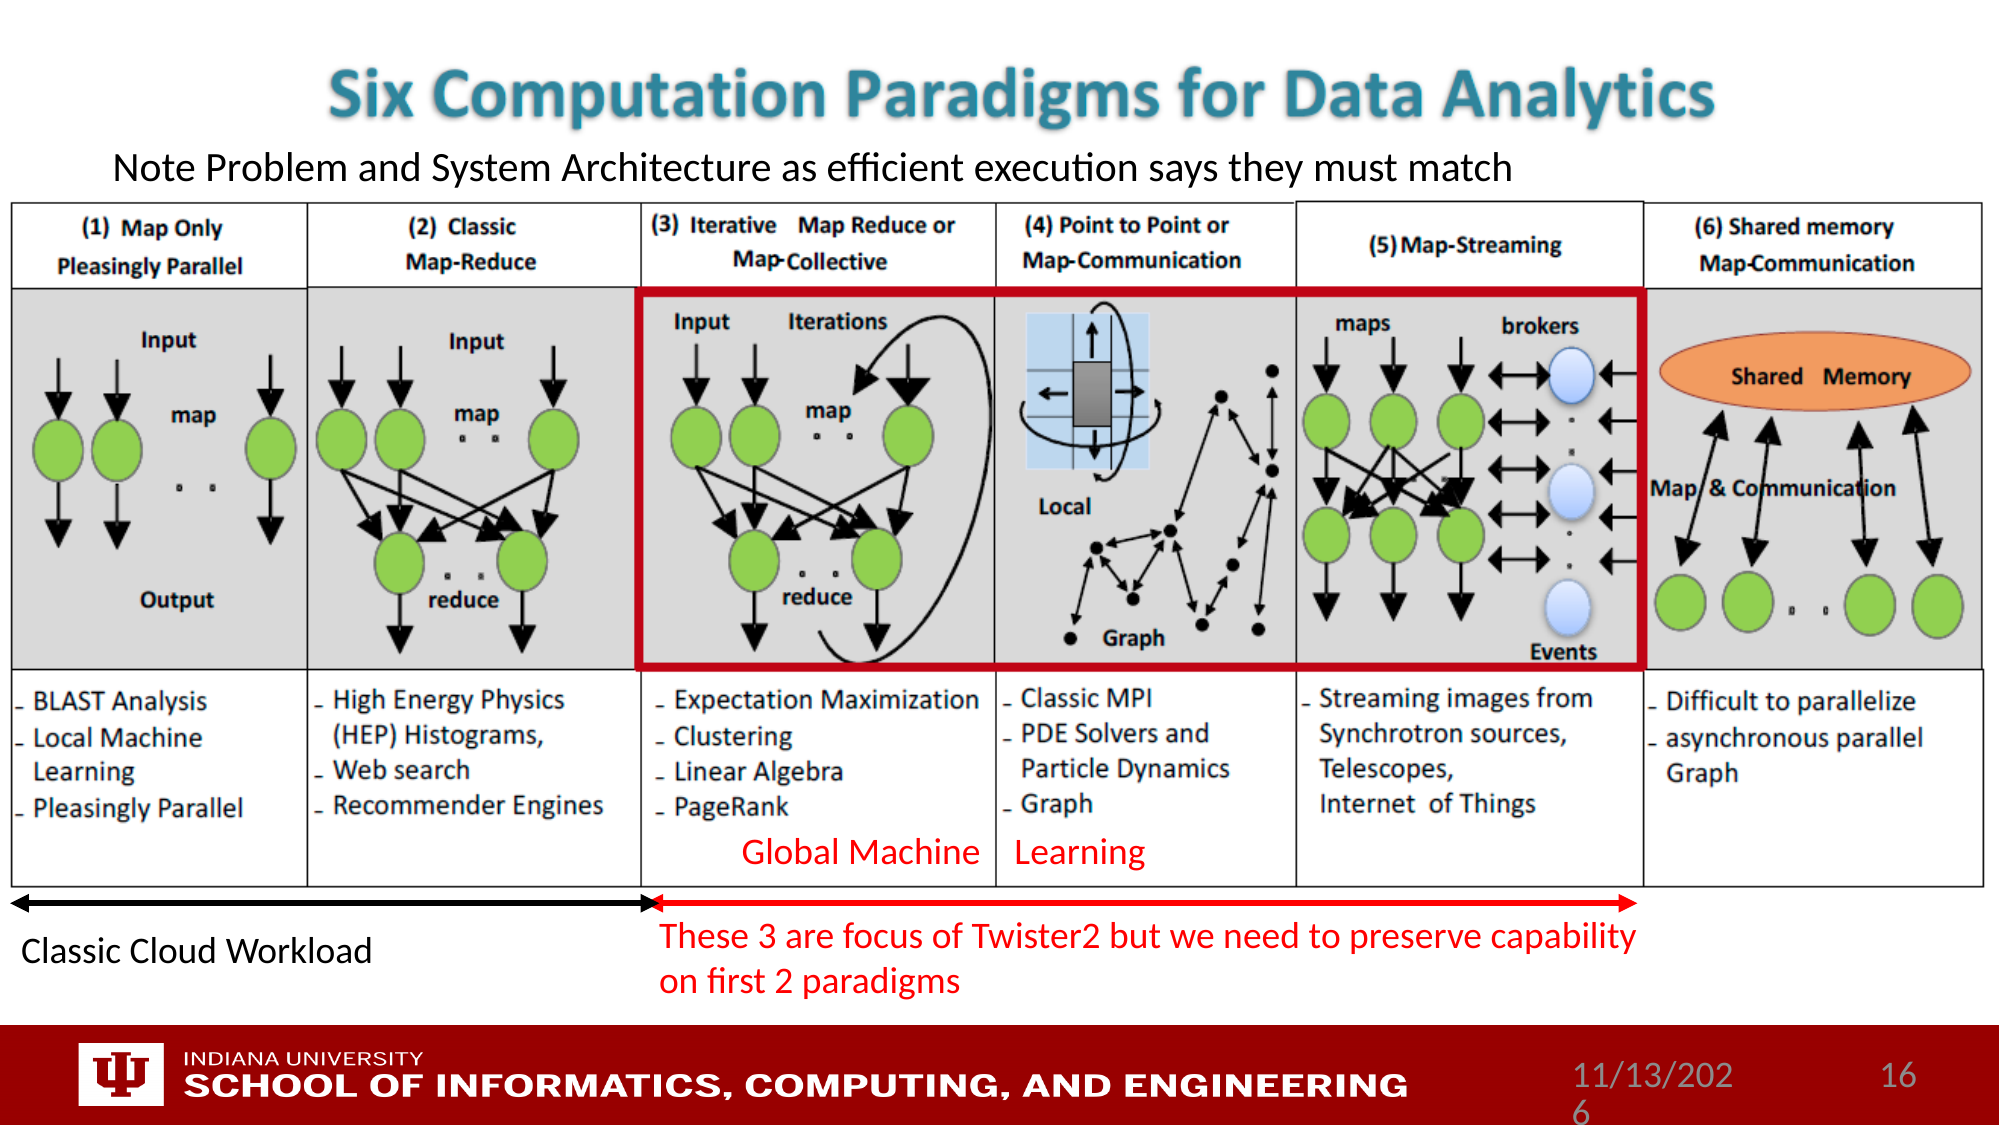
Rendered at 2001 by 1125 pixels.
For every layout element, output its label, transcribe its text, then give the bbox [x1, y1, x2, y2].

picture [0, 1025, 1999, 1125]
slide_number 16 [1754, 1042, 1932, 1103]
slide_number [1556, 1042, 1754, 1103]
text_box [6, 0, 2000, 1010]
